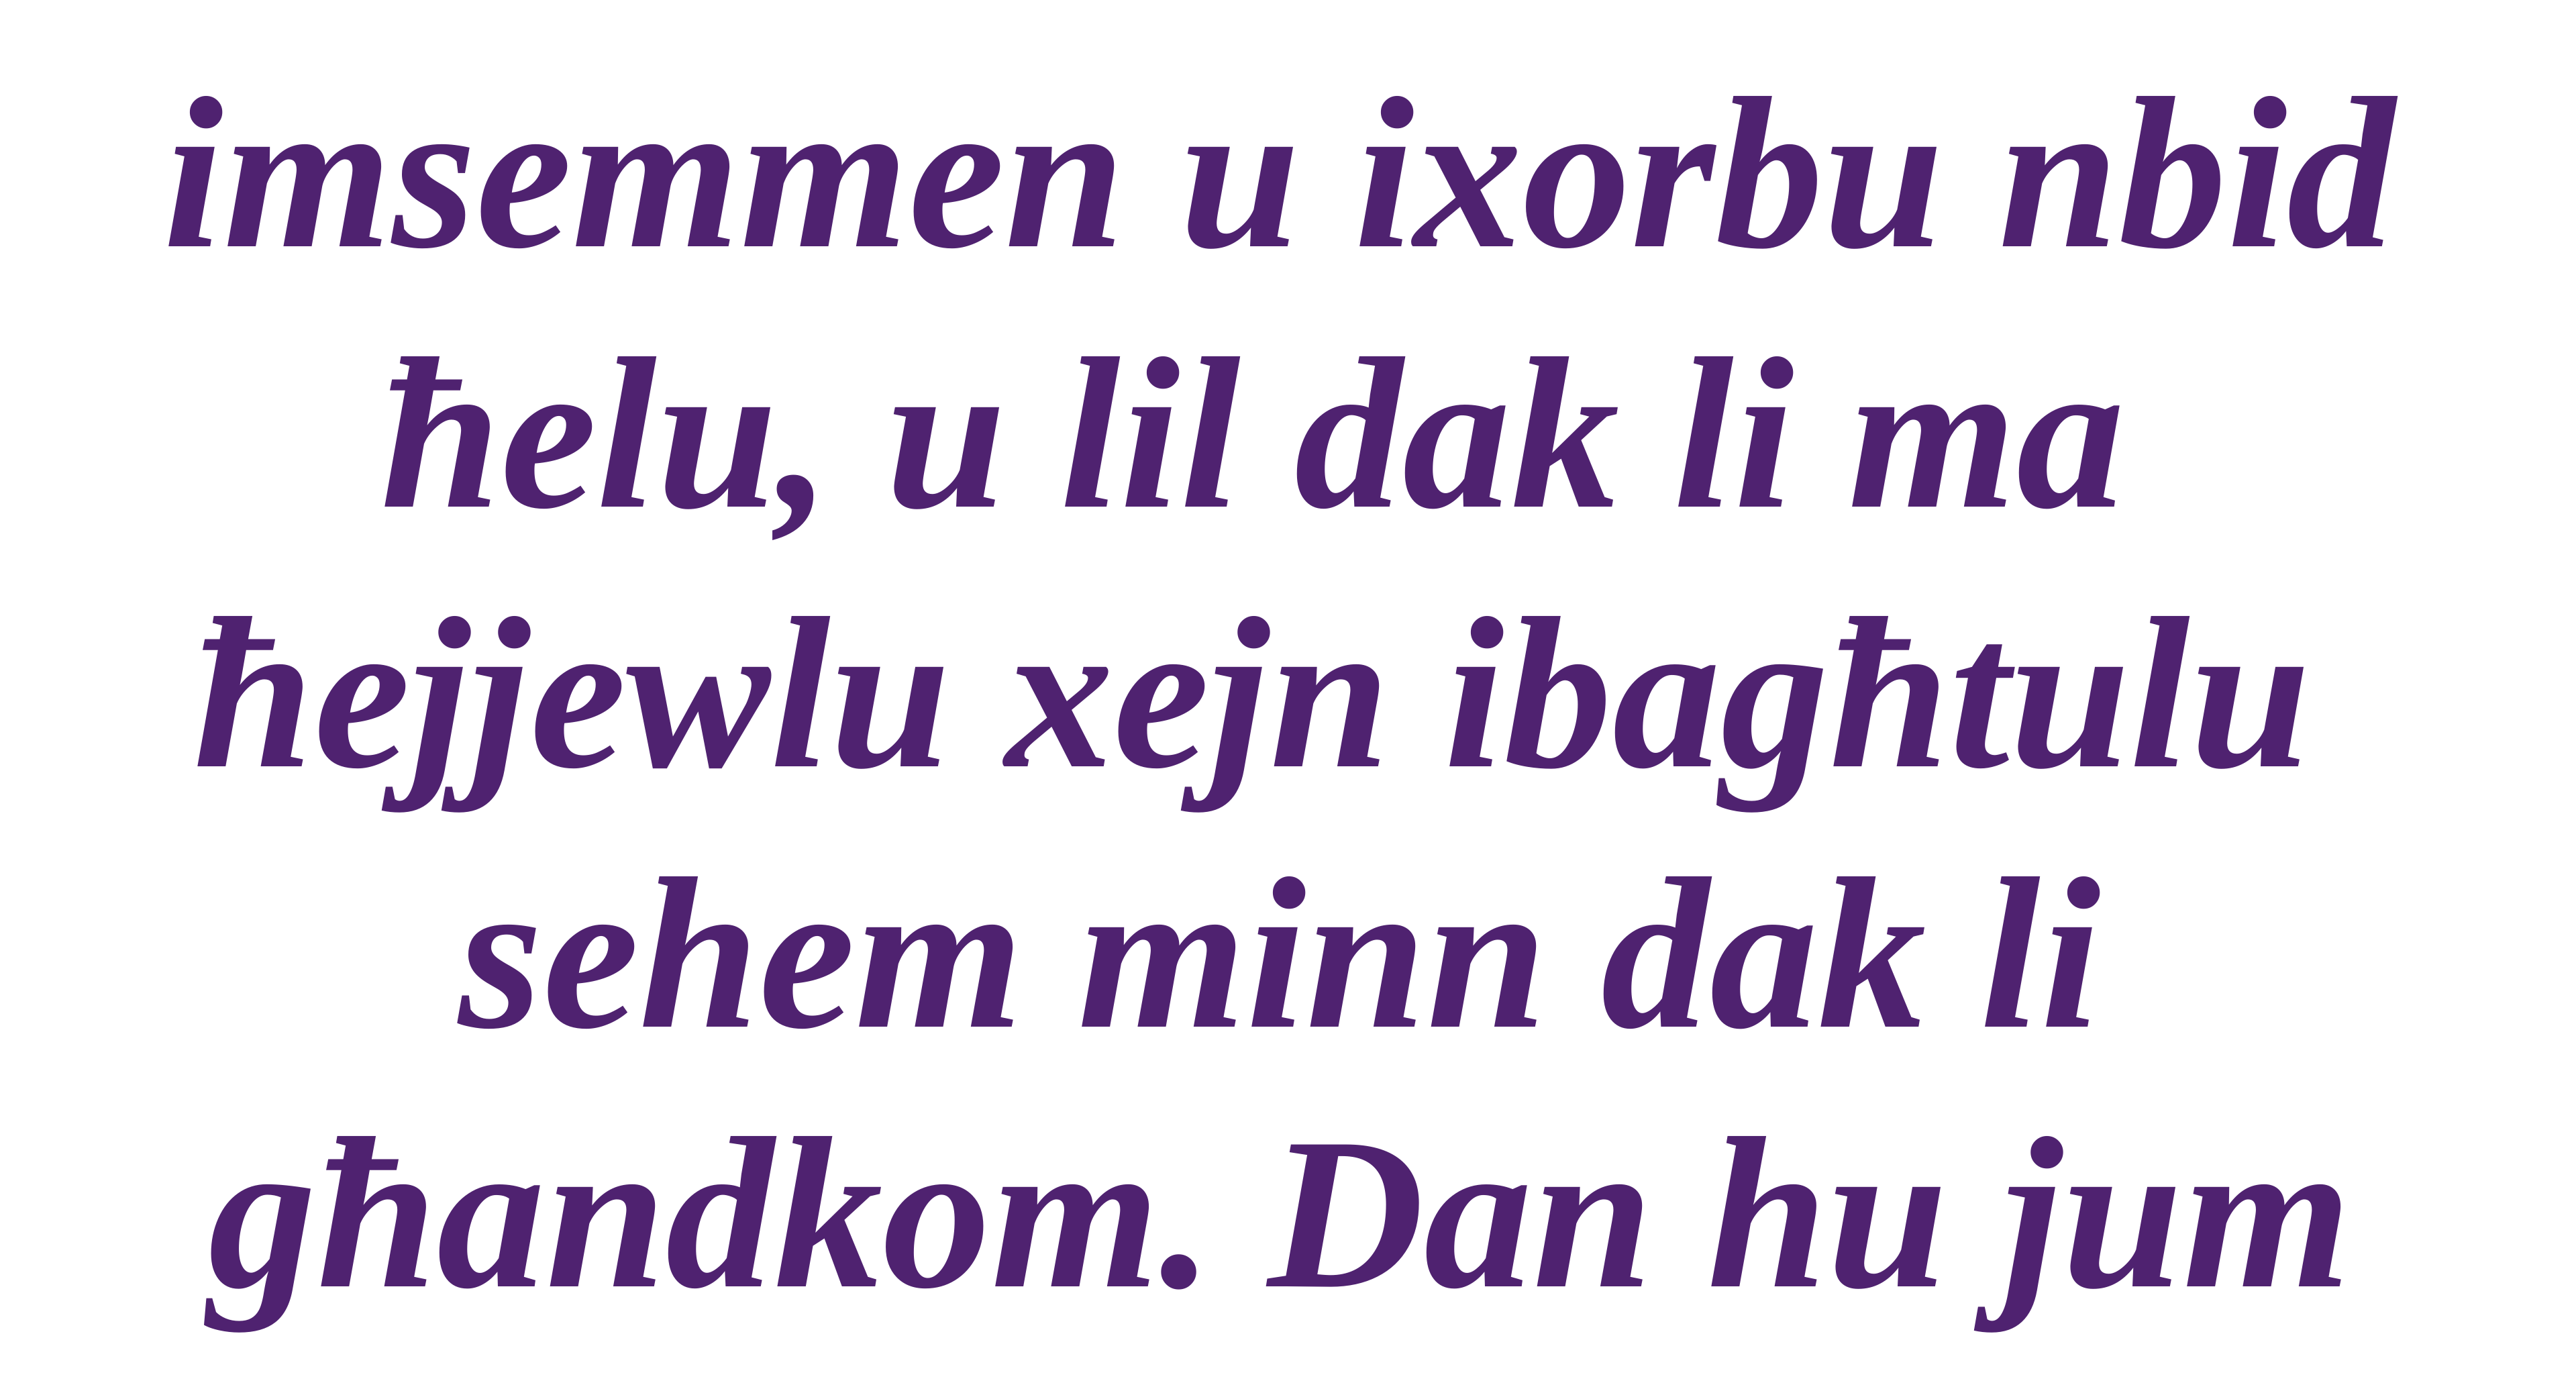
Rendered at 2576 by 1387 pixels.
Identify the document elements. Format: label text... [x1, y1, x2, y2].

text_box imsemmen u ixorbu nbid ħelu, u lil dak li ma ħejjewlu xejn ibagħtulu sehem minn dak li għandkom. Dan hu jum [61, 25, 2501, 1335]
